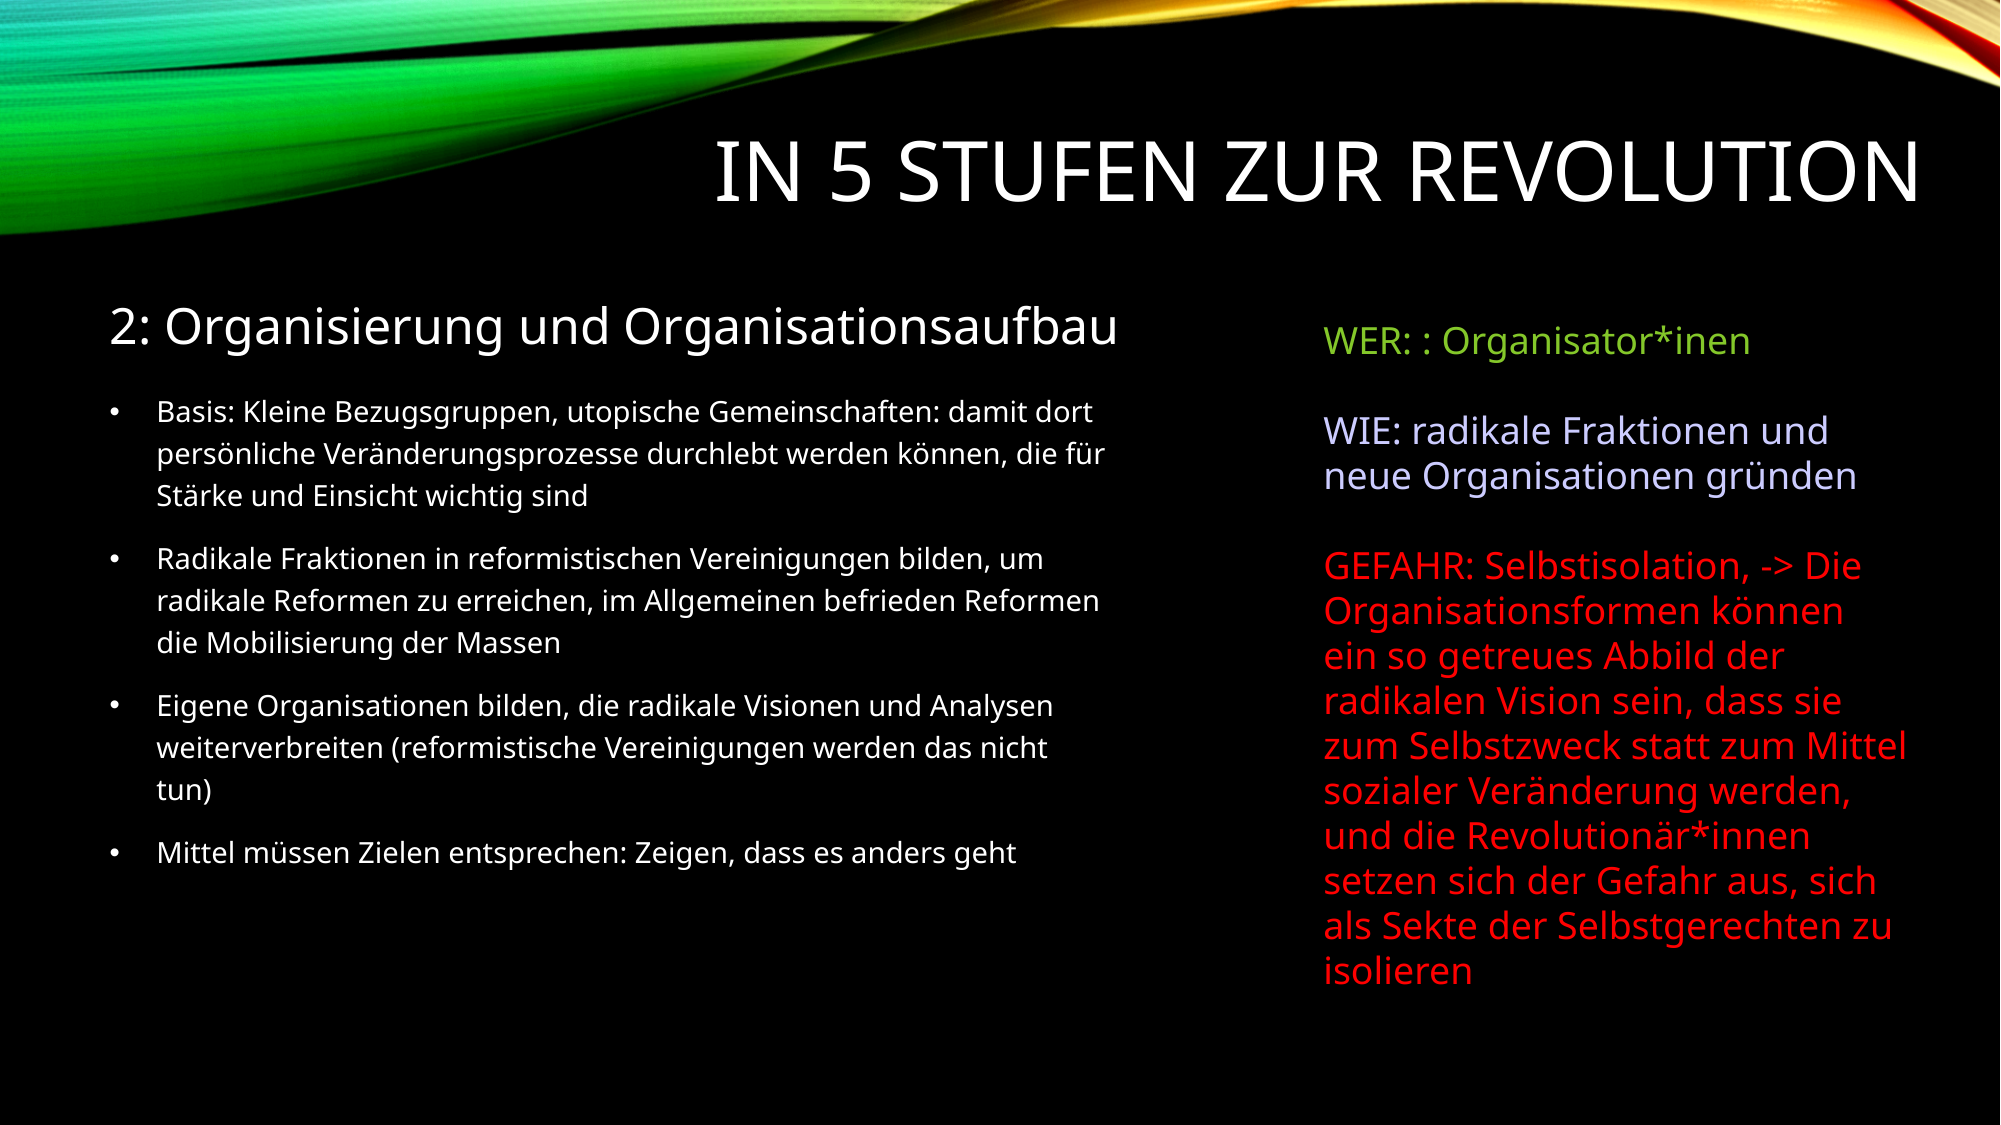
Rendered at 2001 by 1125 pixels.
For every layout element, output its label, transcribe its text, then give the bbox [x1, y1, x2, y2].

title In 5 Stufen zur Revolution [526, 68, 1939, 282]
picture [0, 0, 2000, 237]
list Basis: Kleine Bezugsgruppen, utopische Gemeinschaften: damit dort persönliche Veränderungsprozesse durchlebt werden können, die für Stärke und Einsicht wichtig sind Radikale Fraktionen in reformistischen Vereinigungen bilden, um radikale Reformen zu erreichen, im Allgemeinen befrieden Reformen die Mobilisierung der Massen Eigene Organisationen bilden, die radikale Visionen und Analysen weiterverbreiten (reformistische Vereinigungen werden das nicht tun) Mittel müssen Zielen entsprechen: Zeigen, dass es anders geht [94, 378, 1122, 972]
list 2: Organisierung und Organisationsaufbau [94, 250, 1196, 363]
text_box WER: : Organisator*inen WIE: radikale Fraktionen und neue Organisationen gründen GEFAHR: Selbstisolation, -> Die Organisationsformen können ein so getreues Abbild der radikalen Vision sein, dass sie zum Selbstzweck statt zum Mittel sozialer Veränderung werden, und die Revolutionär*innen setzen sich der Gefahr aus, sich als Sekte der Selbstgerechten zu isolieren [1308, 309, 1924, 999]
